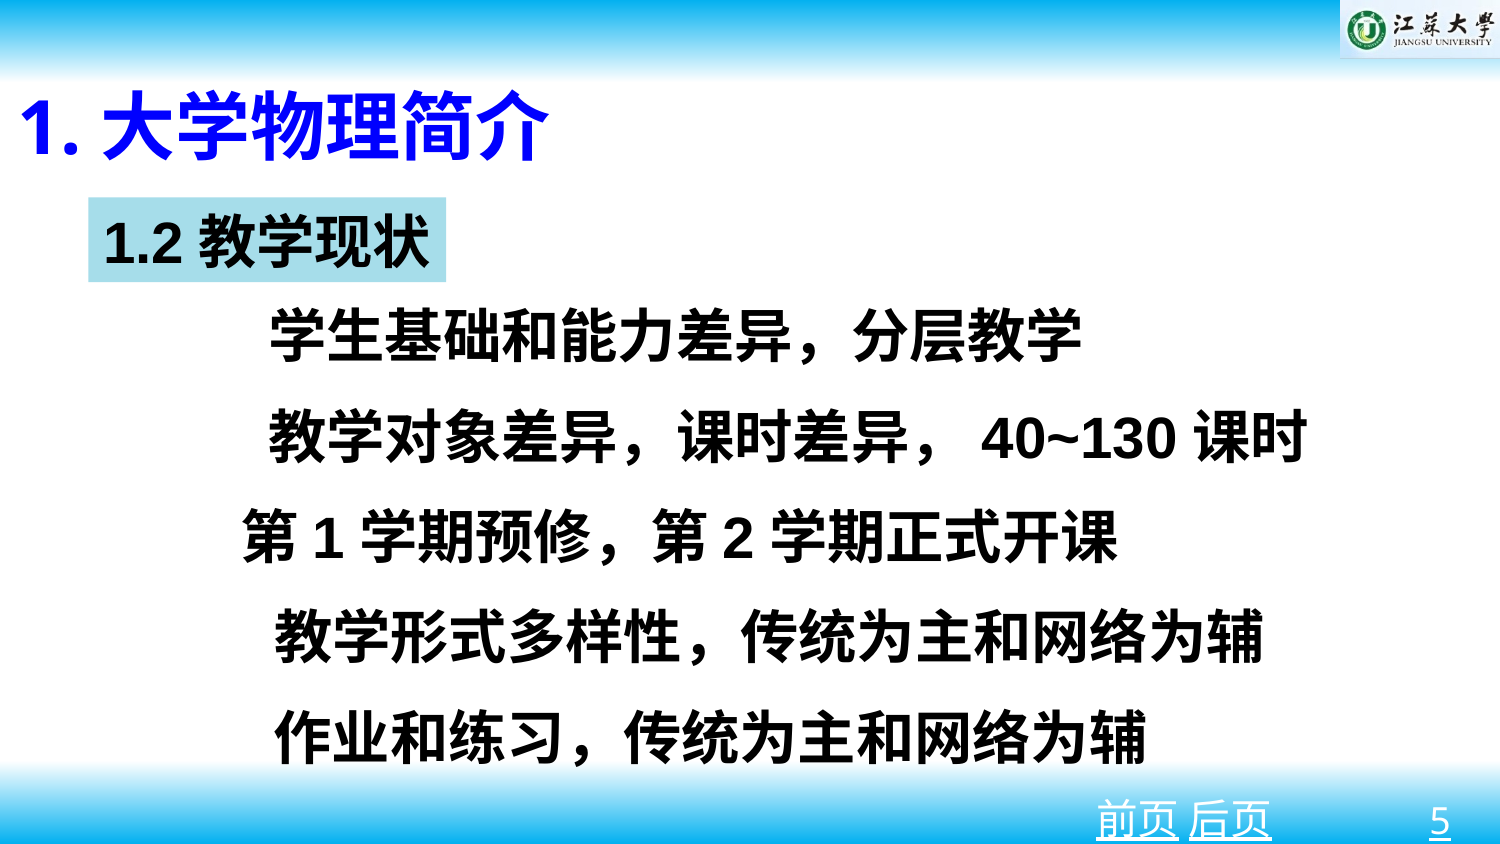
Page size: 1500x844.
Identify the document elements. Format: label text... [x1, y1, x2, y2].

text_box 学生基础和能力差异，分层教学 [253, 291, 1144, 377]
text_box 作业和练习，传统为主和网络为辅 [258, 693, 1163, 779]
picture [1340, 0, 1500, 59]
text_box 1.大学物理简介 [17, 79, 810, 170]
text_box 教学对象差异，课时差异，40~130课时 [253, 392, 1329, 478]
text_box 教学形式多样性，传统为主和网络为辅 [259, 593, 1280, 678]
text_box 第1学期预修，第2学期正式开课 [225, 492, 1134, 578]
text_box 1.2教学现状 [88, 197, 447, 283]
